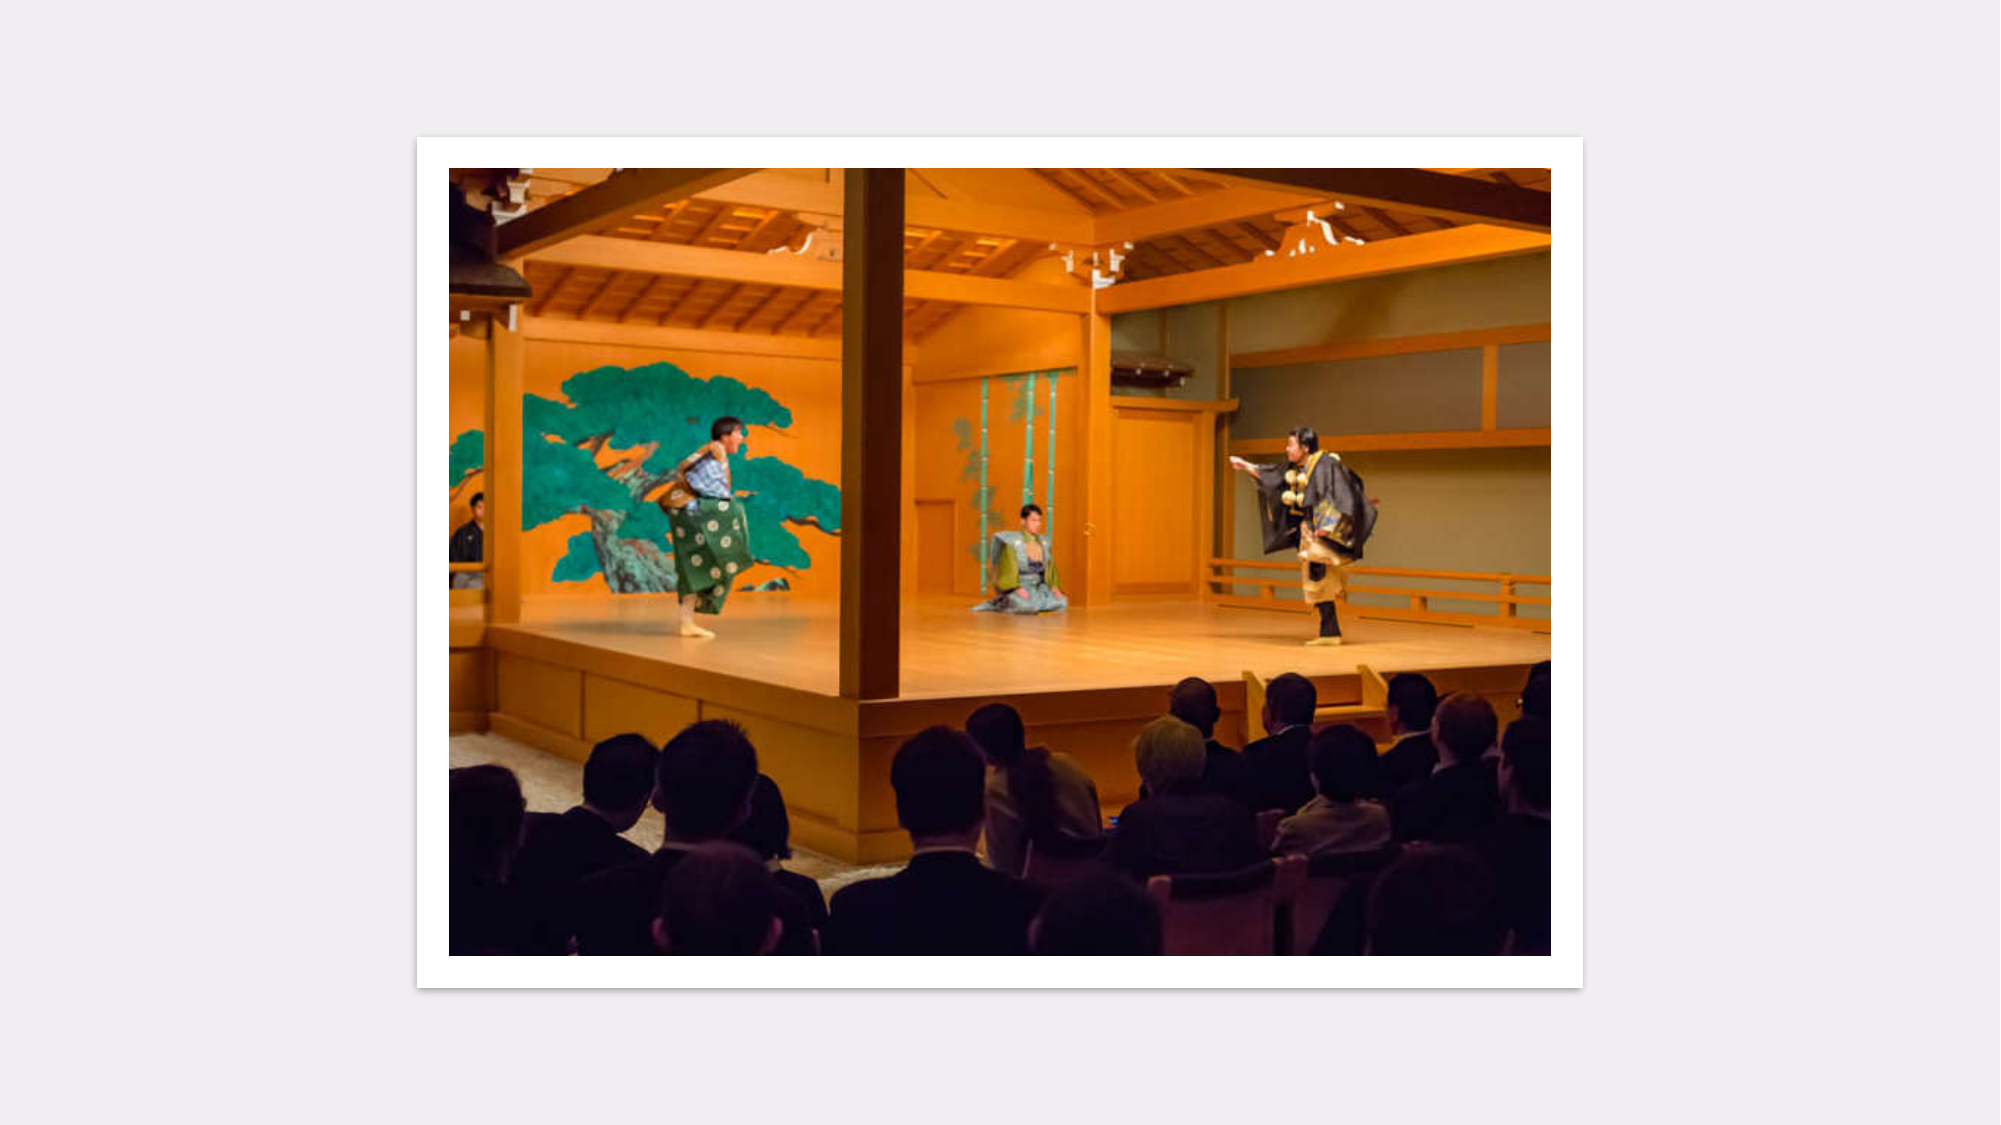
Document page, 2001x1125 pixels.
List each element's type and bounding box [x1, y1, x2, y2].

list [448, 168, 1552, 957]
